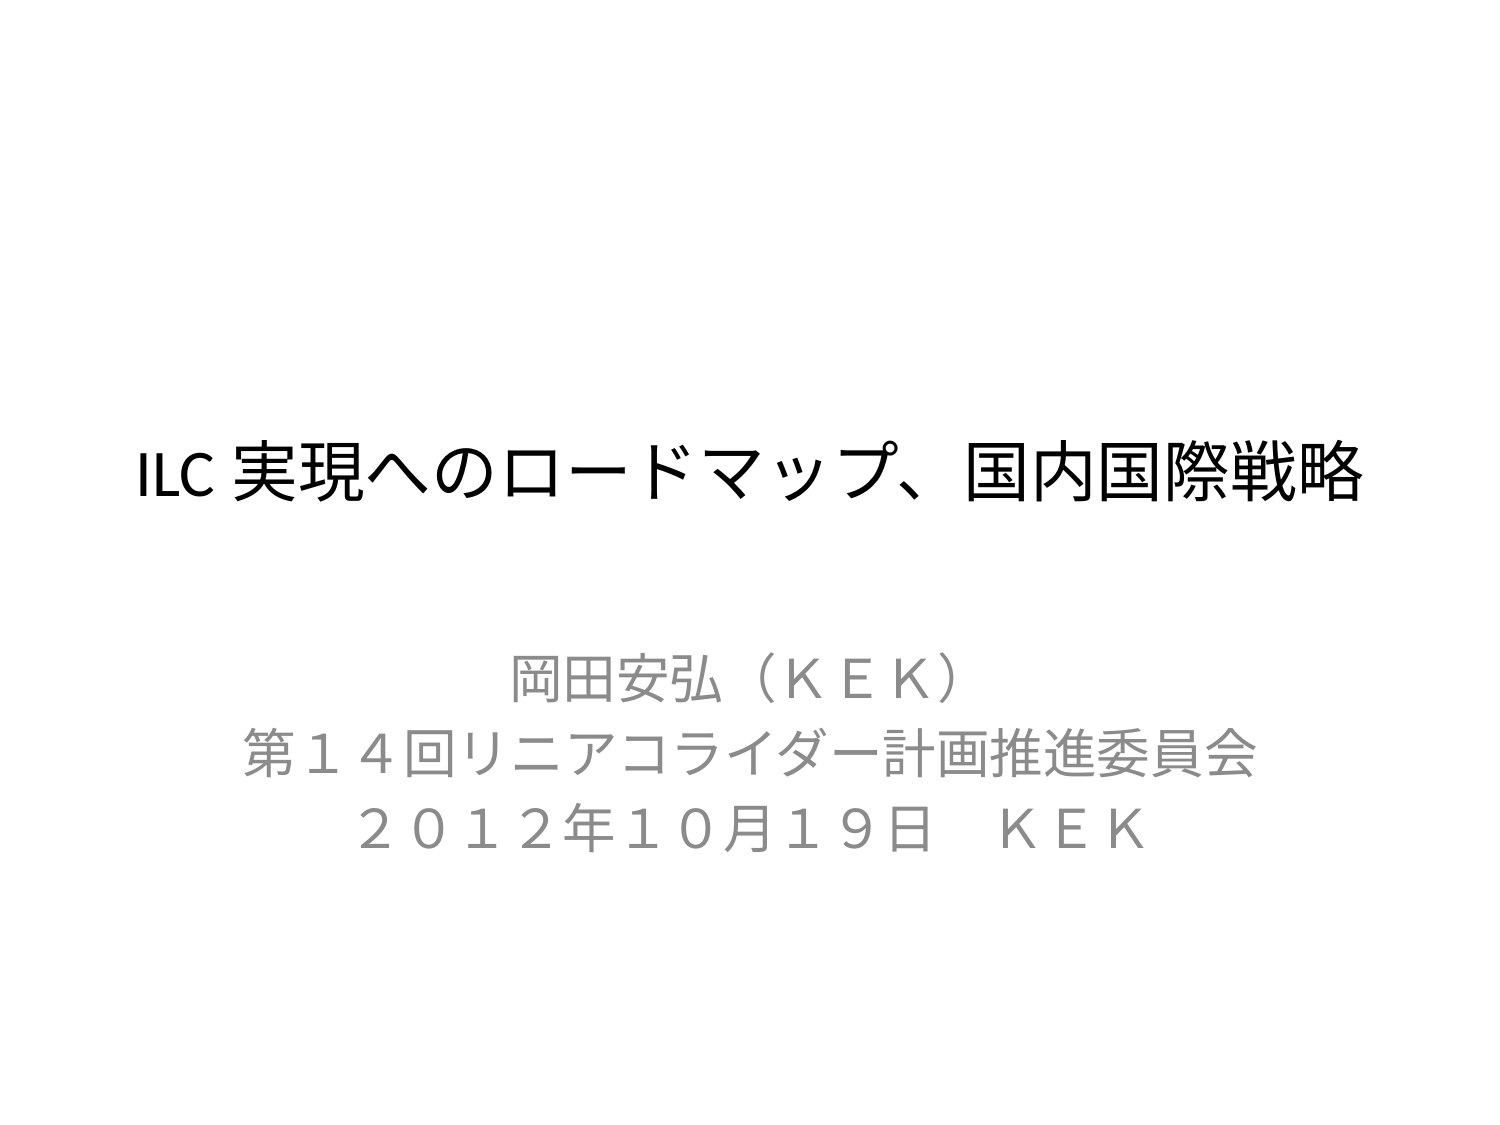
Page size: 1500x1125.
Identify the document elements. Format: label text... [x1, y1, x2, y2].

subtitle 岡田安弘（ＫＥＫ） 第１４回リニアコライダー計画推進委員会 ２０１２年１０月１９日 ＫＥＫ [225, 637, 1275, 925]
title ILC実現へのロードマップ、国内国際戦略 [112, 349, 1388, 591]
